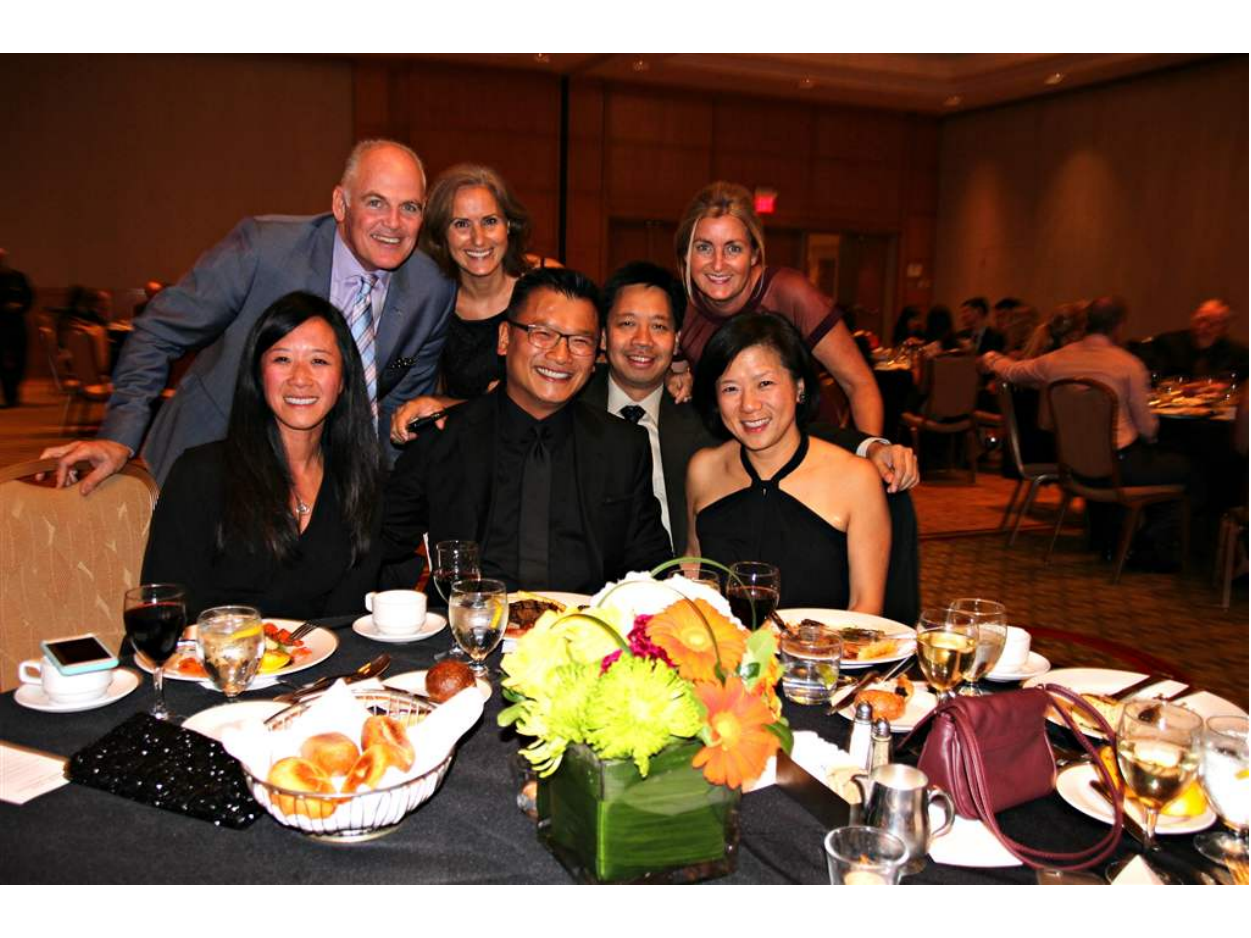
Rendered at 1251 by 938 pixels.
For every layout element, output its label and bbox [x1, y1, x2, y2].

picture [0, 52, 1249, 885]
